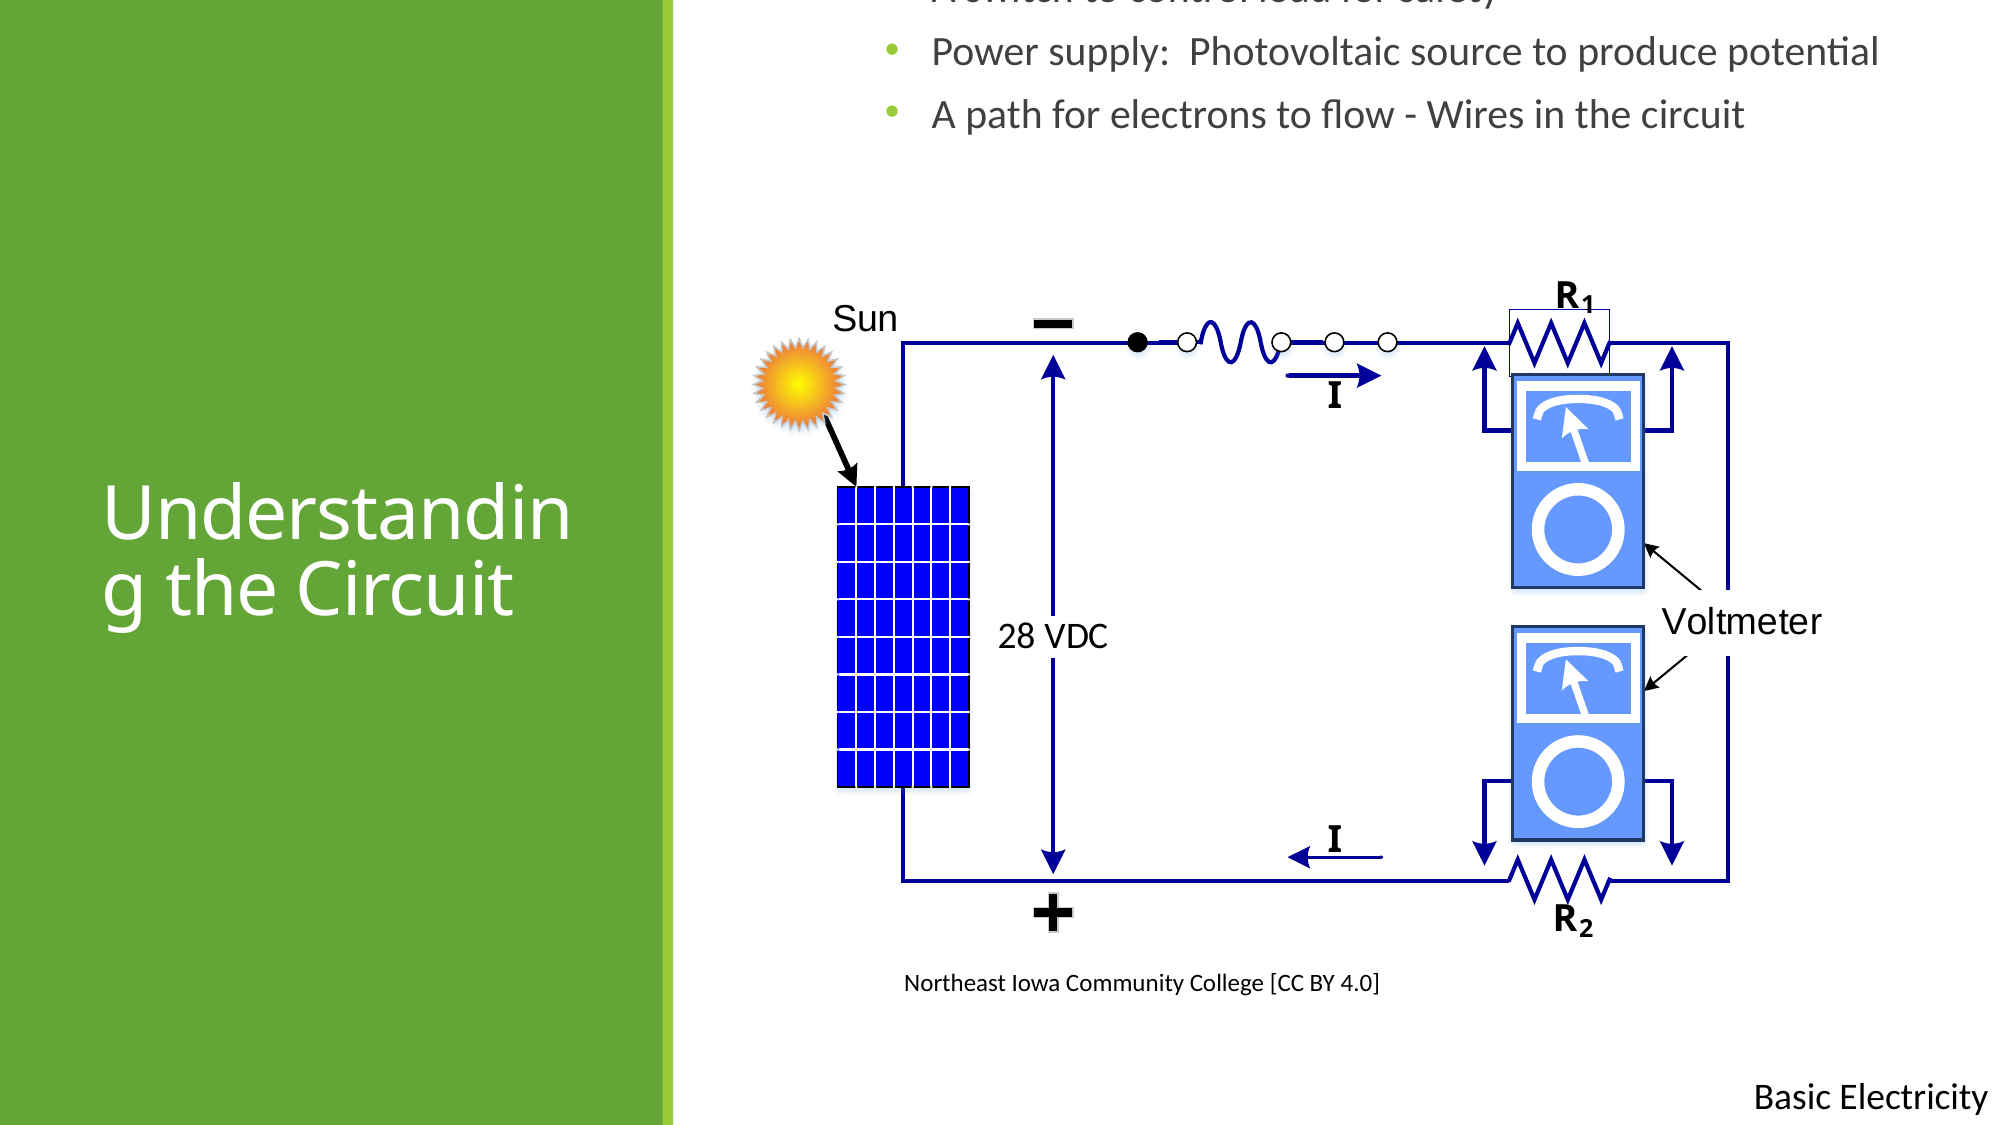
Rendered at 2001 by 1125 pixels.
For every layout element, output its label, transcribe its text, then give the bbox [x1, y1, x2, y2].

text_box Northeast Iowa Community College [CC BY 4.0] [889, 967, 1841, 1005]
title Understanding the Circuit [86, 263, 612, 639]
list A practical circuit contains the four following characteristics: Load: A load consumes power A switch to control load for safety Power supply: Photovoltaic source to produce potential A path for electrons to flow - Wires in the circuit [810, 0, 2000, 818]
picture [743, 262, 1842, 960]
